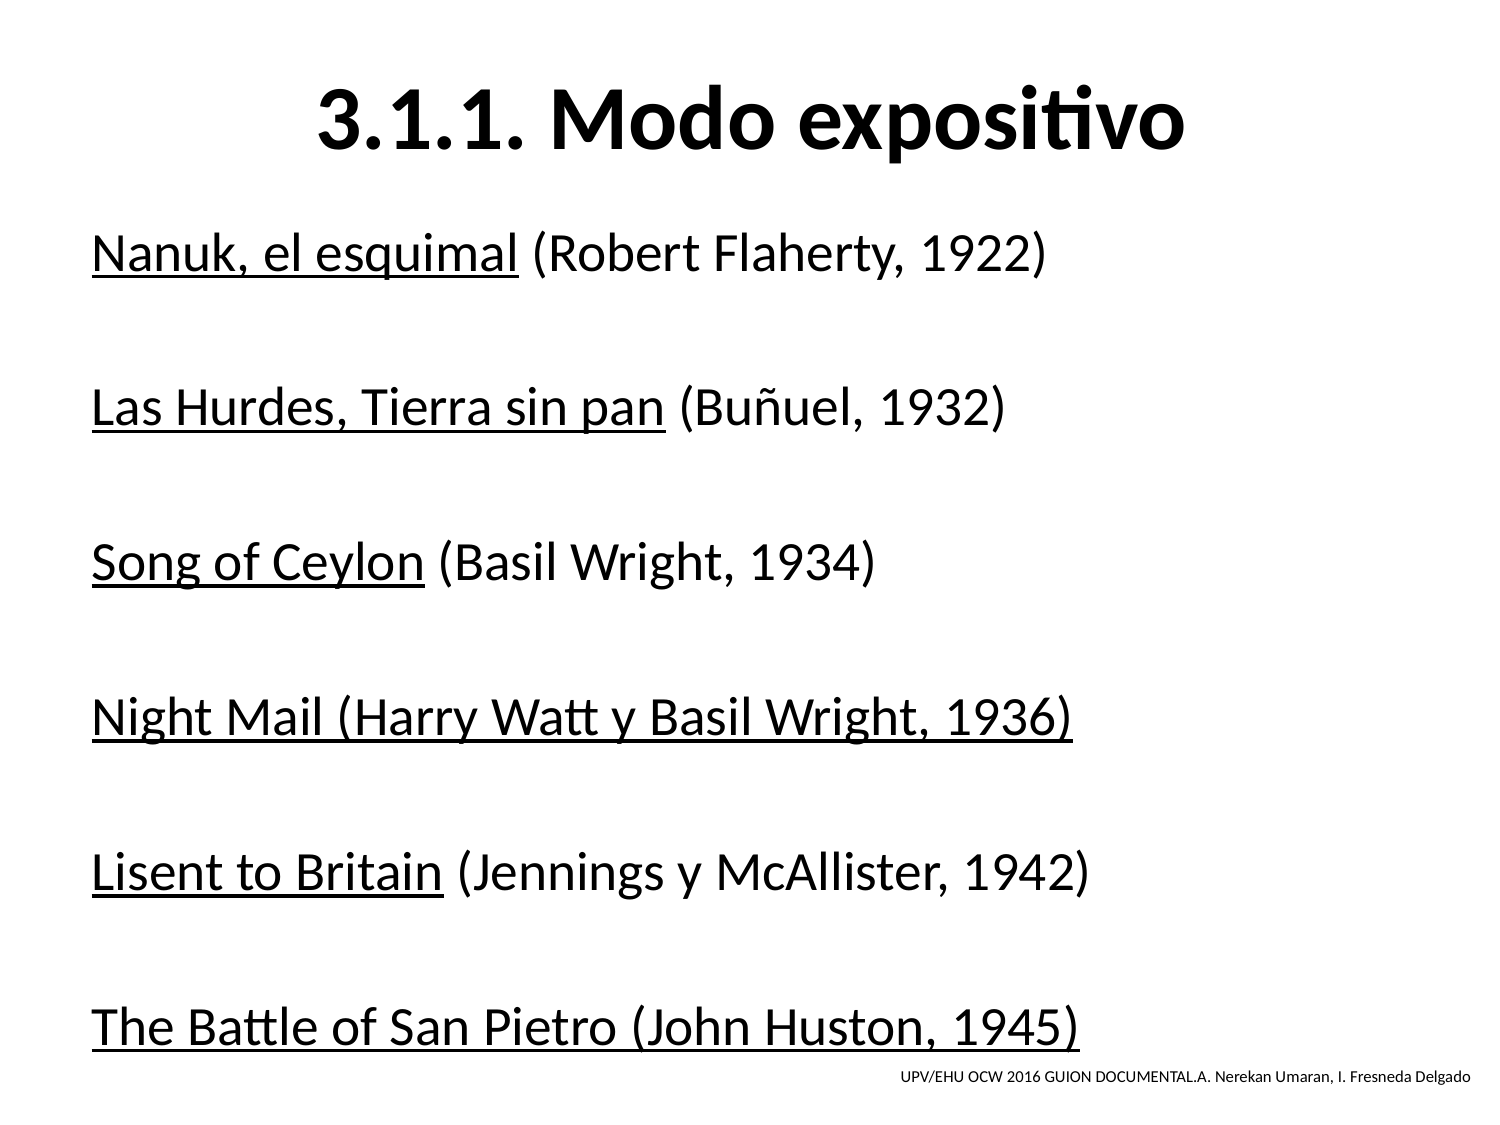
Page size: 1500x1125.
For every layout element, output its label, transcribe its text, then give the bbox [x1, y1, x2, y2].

title 3.1.1. Modo expositivo [76, 19, 1427, 207]
list Nanuk, el esquimal (Robert Flaherty, 1922) Las Hurdes, Tierra sin pan (Buñuel, 1932) Song of Ceylon (Basil Wright, 1934) Night Mail (Harry Watt y Basil Wright, 1936) Lisent to Britain (Jennings y McAllister, 1942) The Battle of San Pietro (John Huston, 1945) [76, 208, 1427, 1071]
